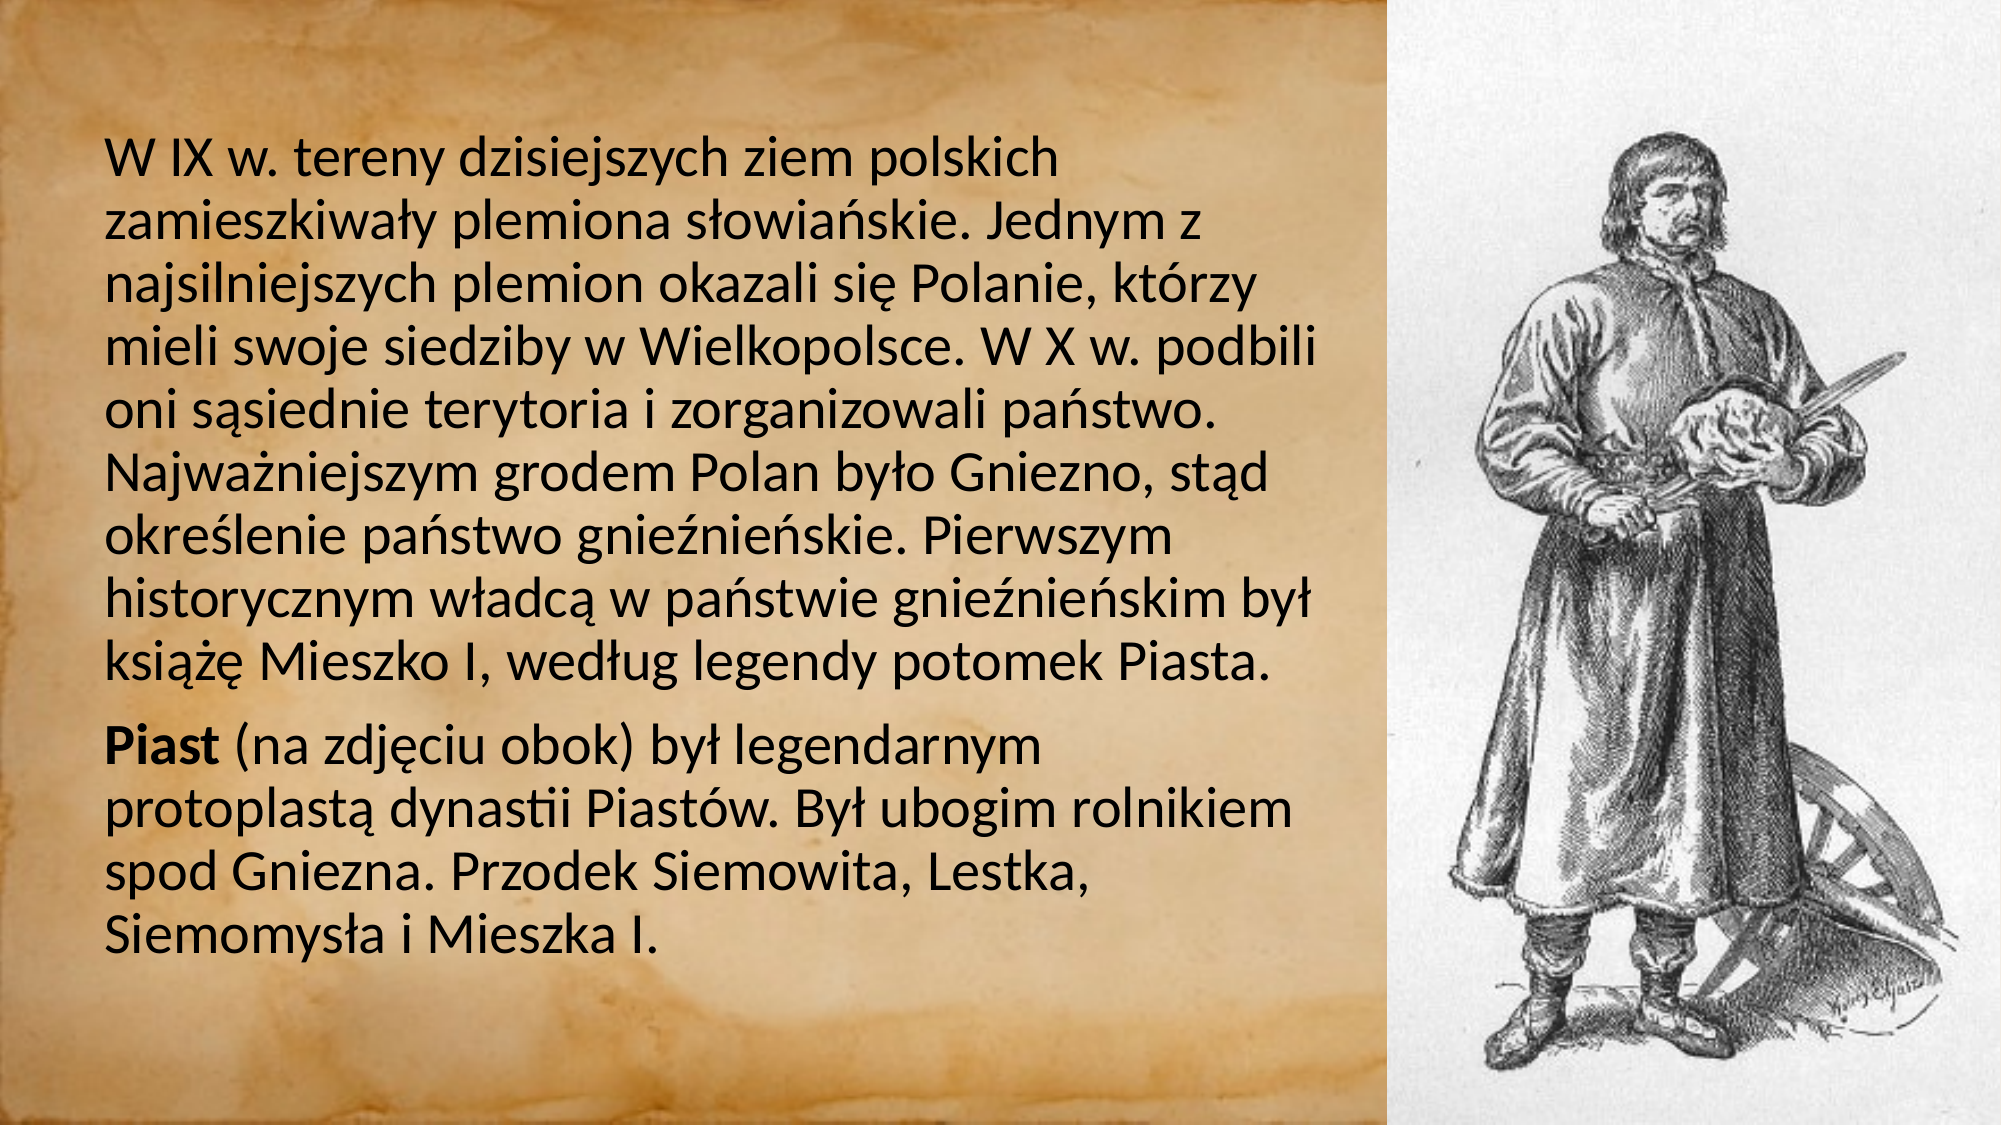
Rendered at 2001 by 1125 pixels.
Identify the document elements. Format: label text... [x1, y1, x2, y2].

list W IX w. tereny dzisiejszych ziem polskich zamieszkiwały plemiona słowiańskie. Jednym z najsilniejszych plemion okazali się Polanie, którzy mieli swoje siedziby w Wielkopolsce. W X w. podbili oni sąsiednie terytoria i zorganizowali państwo. Najważniejszym grodem Polan było Gniezno, stąd określenie państwo gnieźnieńskie. Pierwszym historycznym władcą w państwie gnieźnieńskim był książę Mieszko I, według legendy potomek Piasta. Piast (na zdjęciu obok) był legendarnym protoplastą dynastii Piastów. Był ubogim rolnikiem spod Gniezna. Przodek Siemowita, Lestka, Siemomysła i Mieszka I. [89, 119, 1339, 1005]
picture [0, 0, 2001, 1125]
